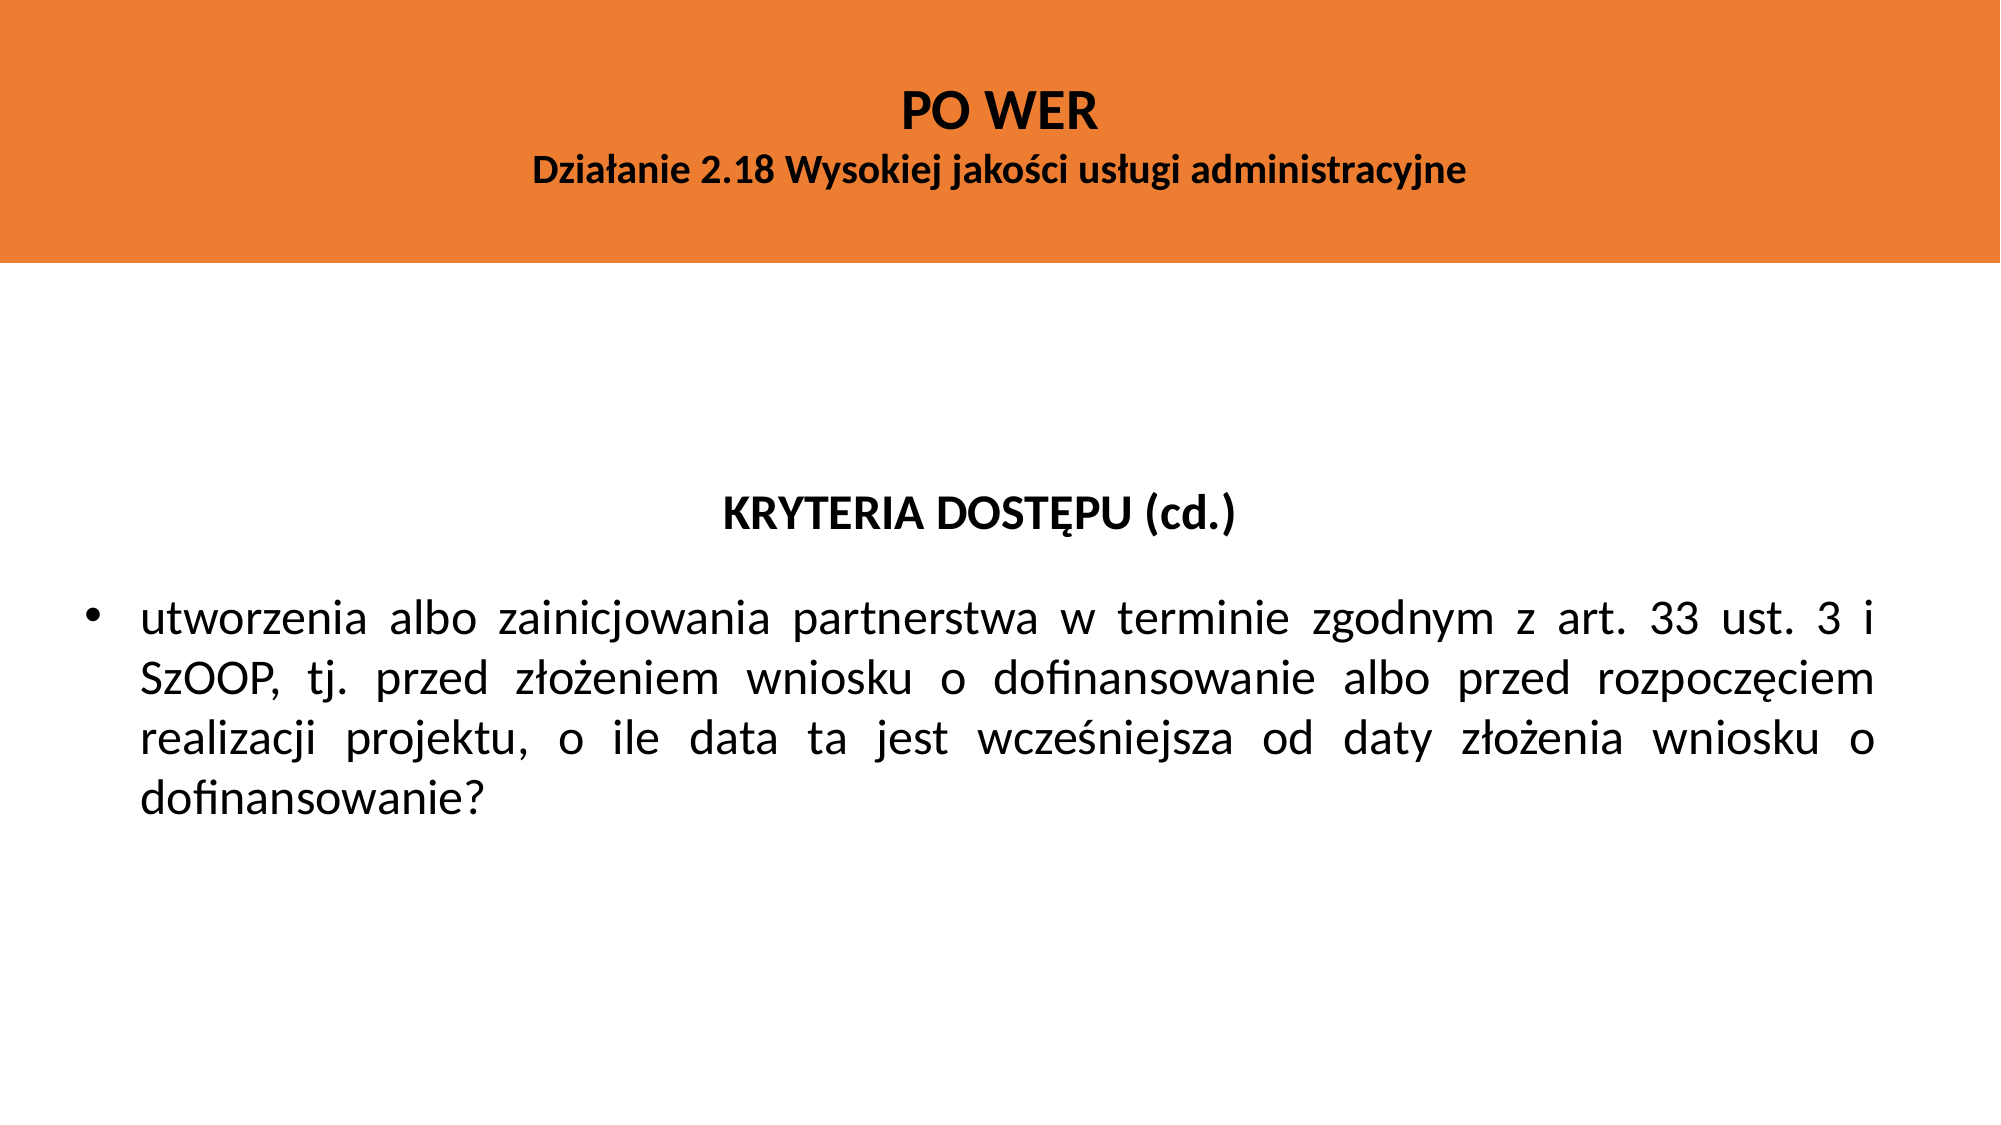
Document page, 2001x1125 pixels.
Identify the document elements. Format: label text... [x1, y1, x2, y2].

text_box KRYTERIA DOSTĘPU (cd.) utworzenia albo zainicjowania partnerstwa w terminie zgodnym z art. 33 ust. 3 i SzOOP, tj. przed złożeniem wniosku o dofinansowanie albo przed rozpoczęciem realizacji projektu, o ile data ta jest wcześniejsza od daty złożenia wniosku o dofinansowanie? [69, 471, 1892, 832]
text_box PO WER Działanie 2.18 Wysokiej jakości usługi administracyjne [0, 0, 2000, 264]
